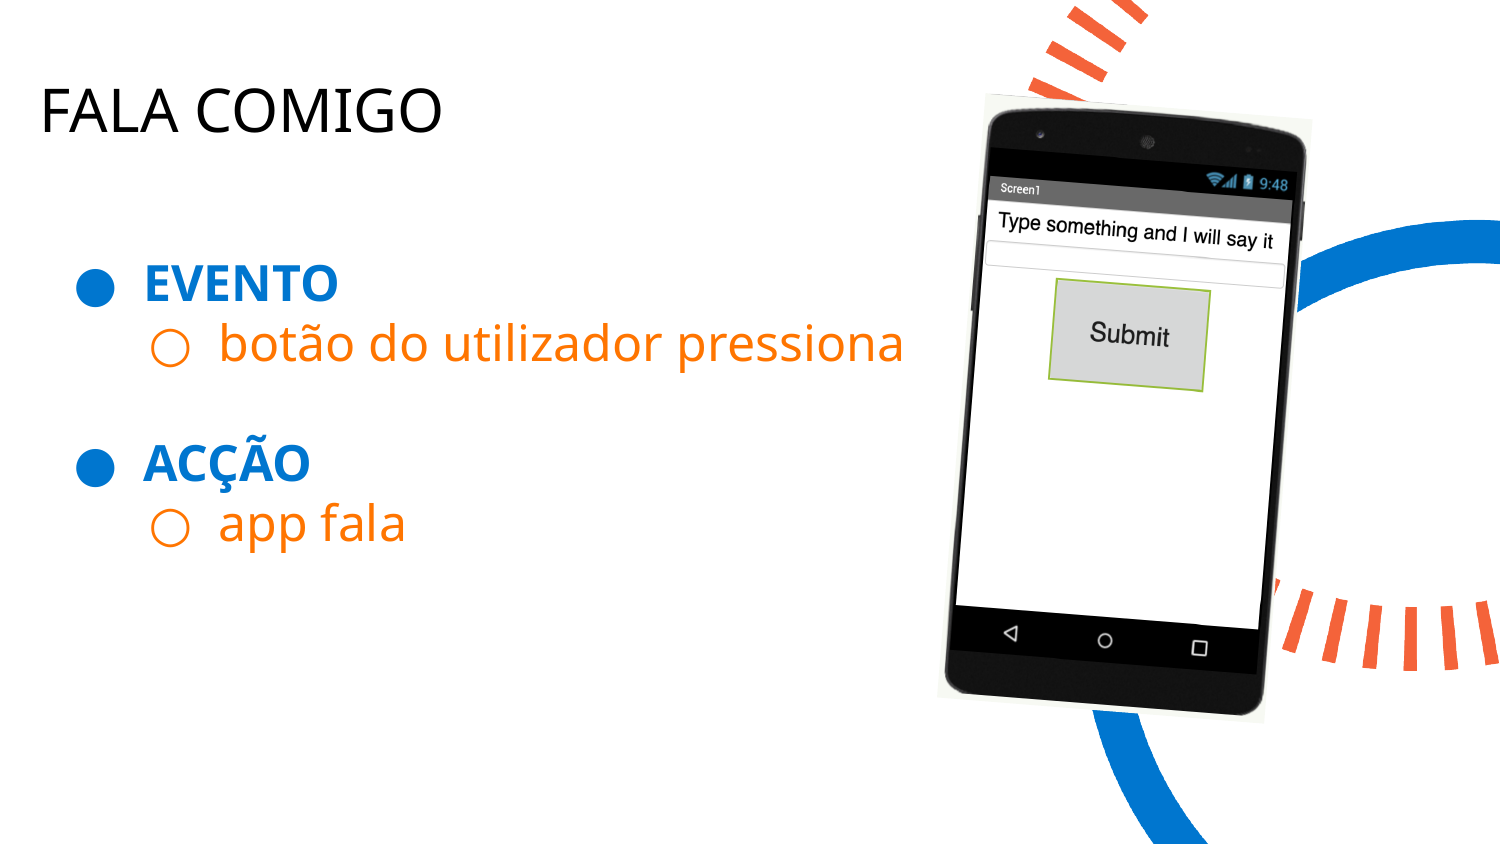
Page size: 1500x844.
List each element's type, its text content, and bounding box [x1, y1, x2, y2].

picture [937, 0, 1500, 844]
text_box FALA COMIGO [24, 57, 907, 160]
text_box EVENTO botão do utilizador pressiona ACÇÃO app fala [53, 236, 948, 567]
